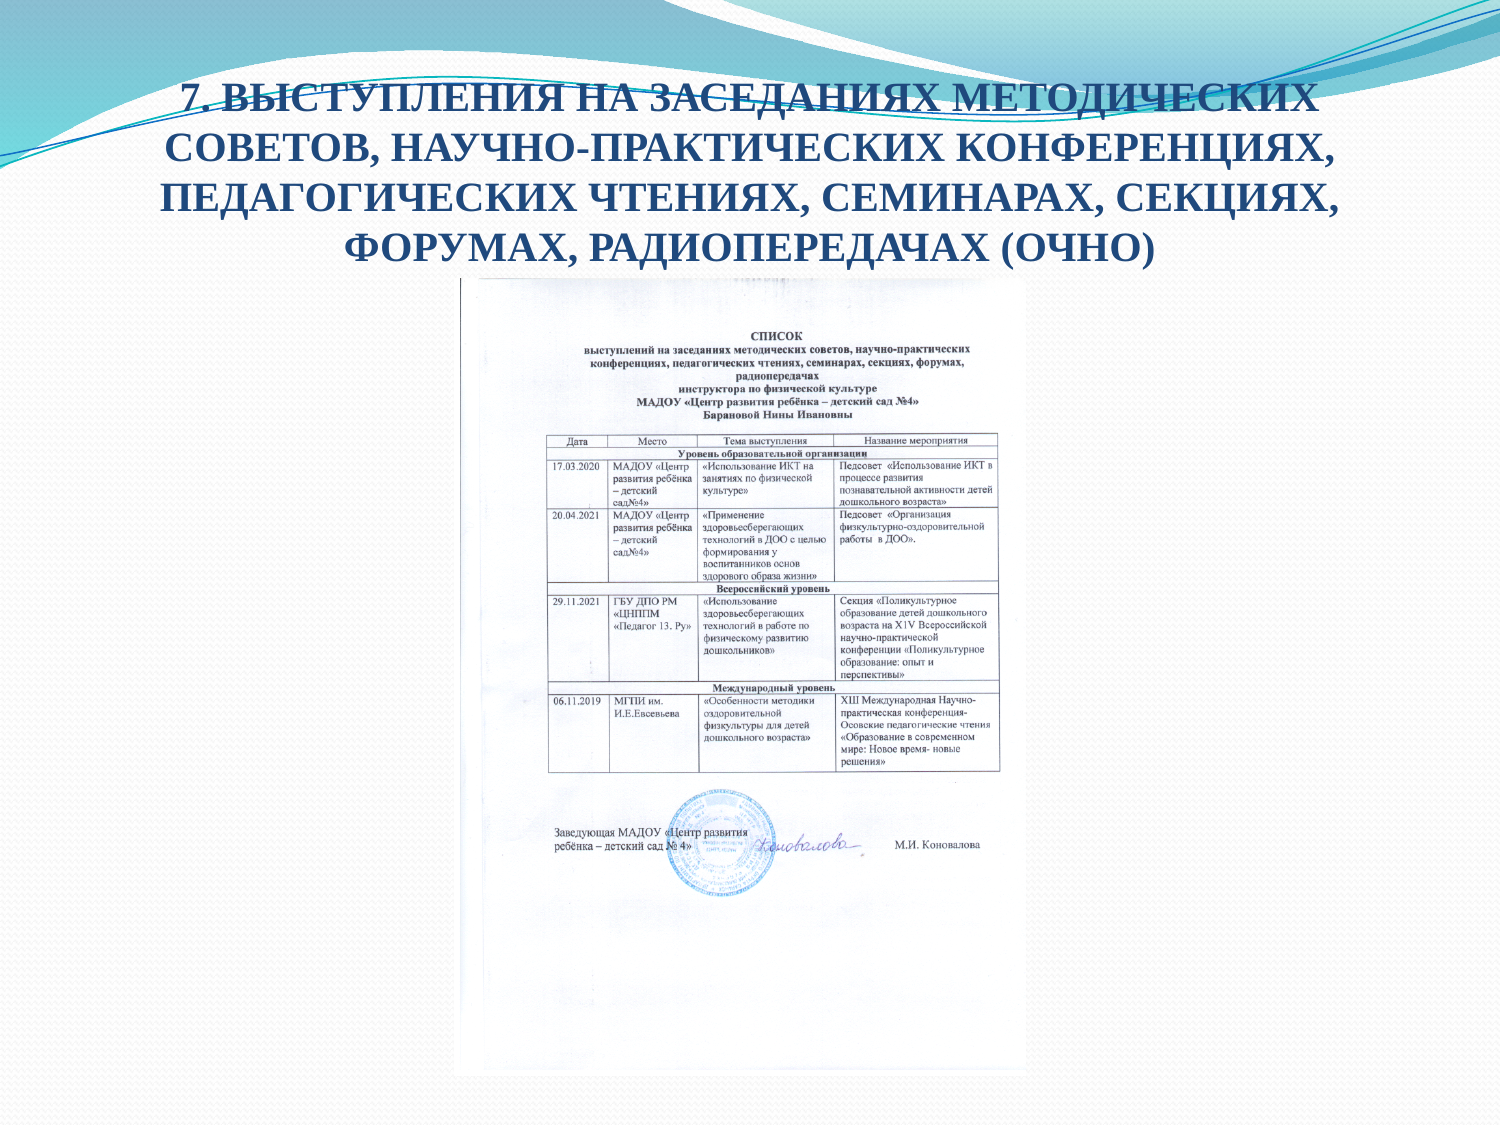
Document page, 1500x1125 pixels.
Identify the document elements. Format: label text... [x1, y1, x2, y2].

title 7. Выступления на ЗАСЕДАНИЯХ методических советов, научно-практических конференциях, педагогических чтениях, семинарах, секциях, форумах, радиопередачах (очно) [75, 58, 1425, 270]
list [454, 278, 1026, 1077]
